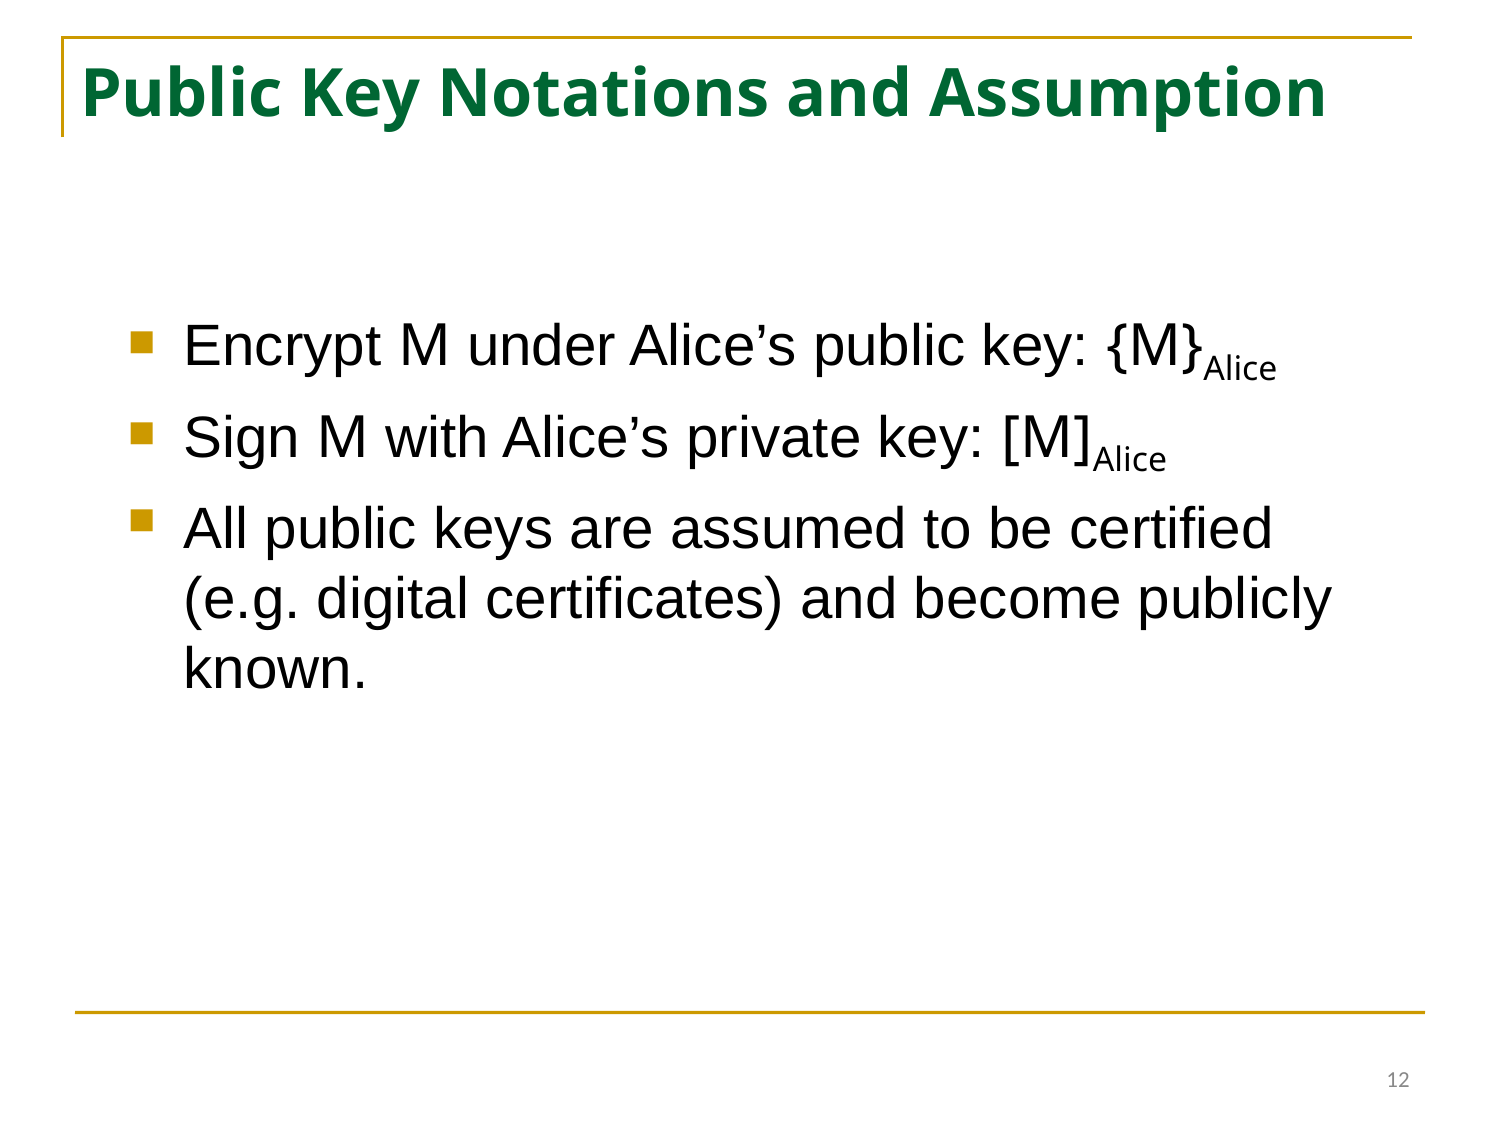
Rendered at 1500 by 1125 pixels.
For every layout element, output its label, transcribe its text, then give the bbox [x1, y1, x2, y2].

list Encrypt M under Alice’s public key: {M}Alice Sign M with Alice’s private key: [M]Alice All public keys are assumed to be certified (e.g. digital certificates) and become publicly known. [112, 299, 1413, 975]
slide_number 12 [1074, 1024, 1425, 1100]
title Public Key Notations and Assumption [64, 42, 1378, 149]
